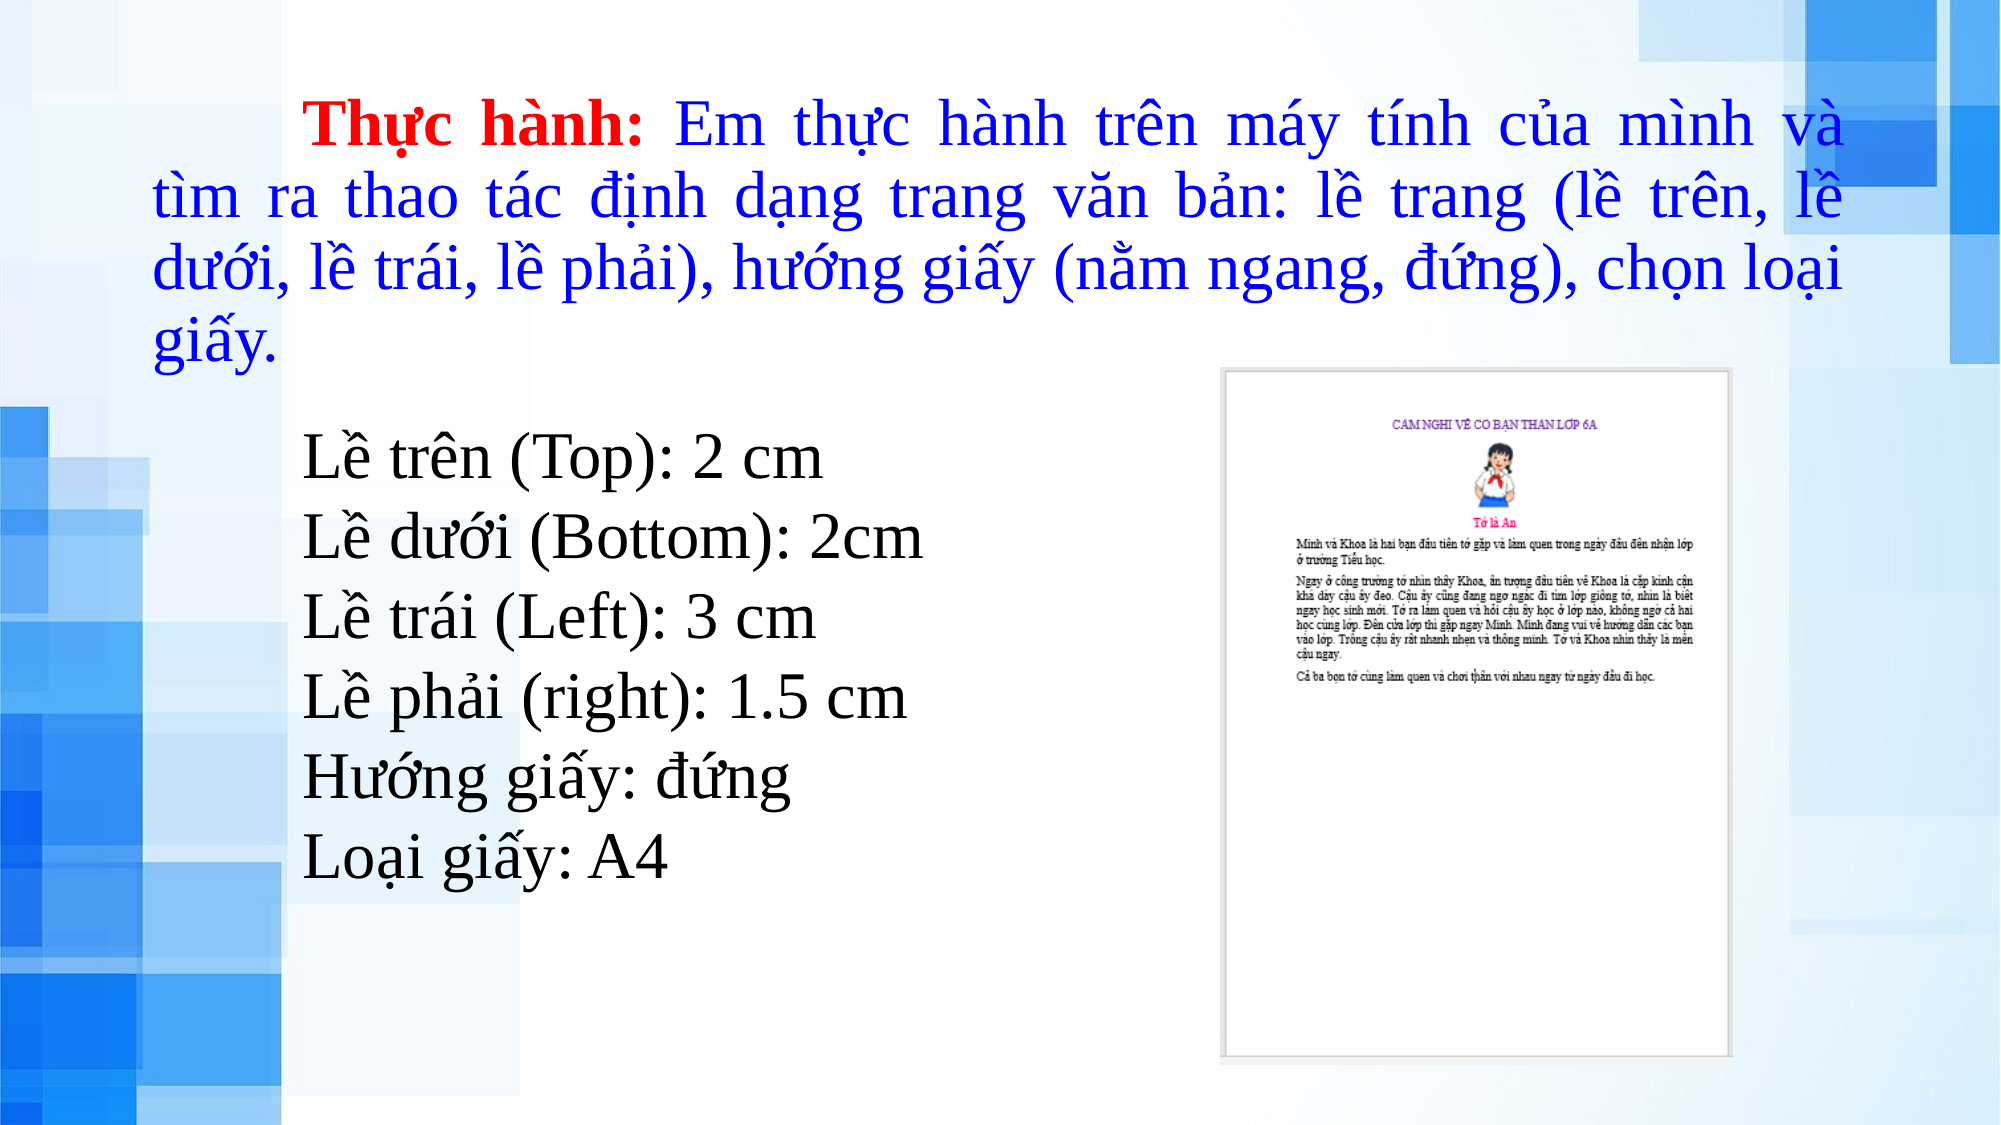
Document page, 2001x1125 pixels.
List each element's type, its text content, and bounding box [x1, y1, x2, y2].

text_box Lề trên (Top): 2 cm Lề dưới (Bottom): 2cm Lề trái (Left): 3 cm Lề phải (right): 1.5 cm Hướng giấy: đứng Loại giấy: A4 [287, 404, 1000, 899]
picture [0, 0, 2001, 1125]
title Thực hành: Em thực hành trên máy tính của mình và tìm ra thao tác định dạng trang văn bản: lề trang (lề trên, lề dưới, lề trái, lề phải), hướng giấy (nằm ngang, đứng), chọn loại giấy. [137, 59, 1863, 405]
